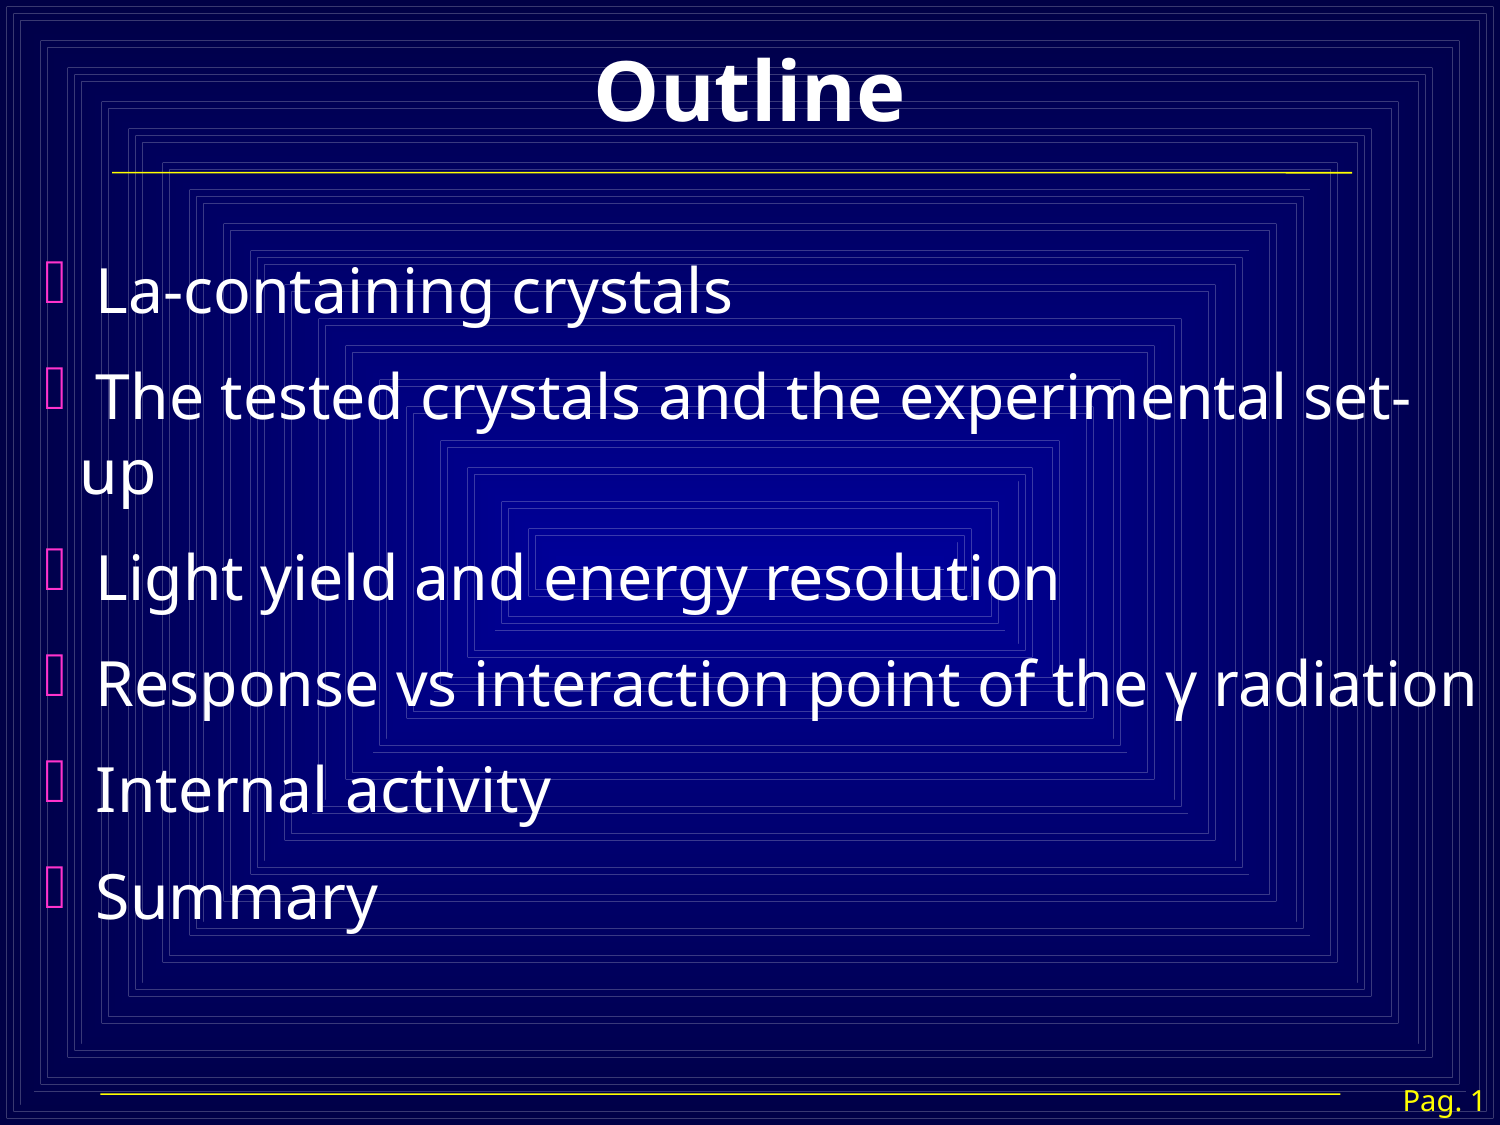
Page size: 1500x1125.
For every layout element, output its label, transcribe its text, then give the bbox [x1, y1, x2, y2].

text_box La-containing crystals The tested crystals and the experimental set-up Light yield and energy resolution Response vs interaction point of the γ radiation Internal activity Summary [29, 243, 1500, 939]
text_box Pag. 1 [1387, 1074, 1500, 1125]
text_box Outline [0, 31, 1500, 146]
